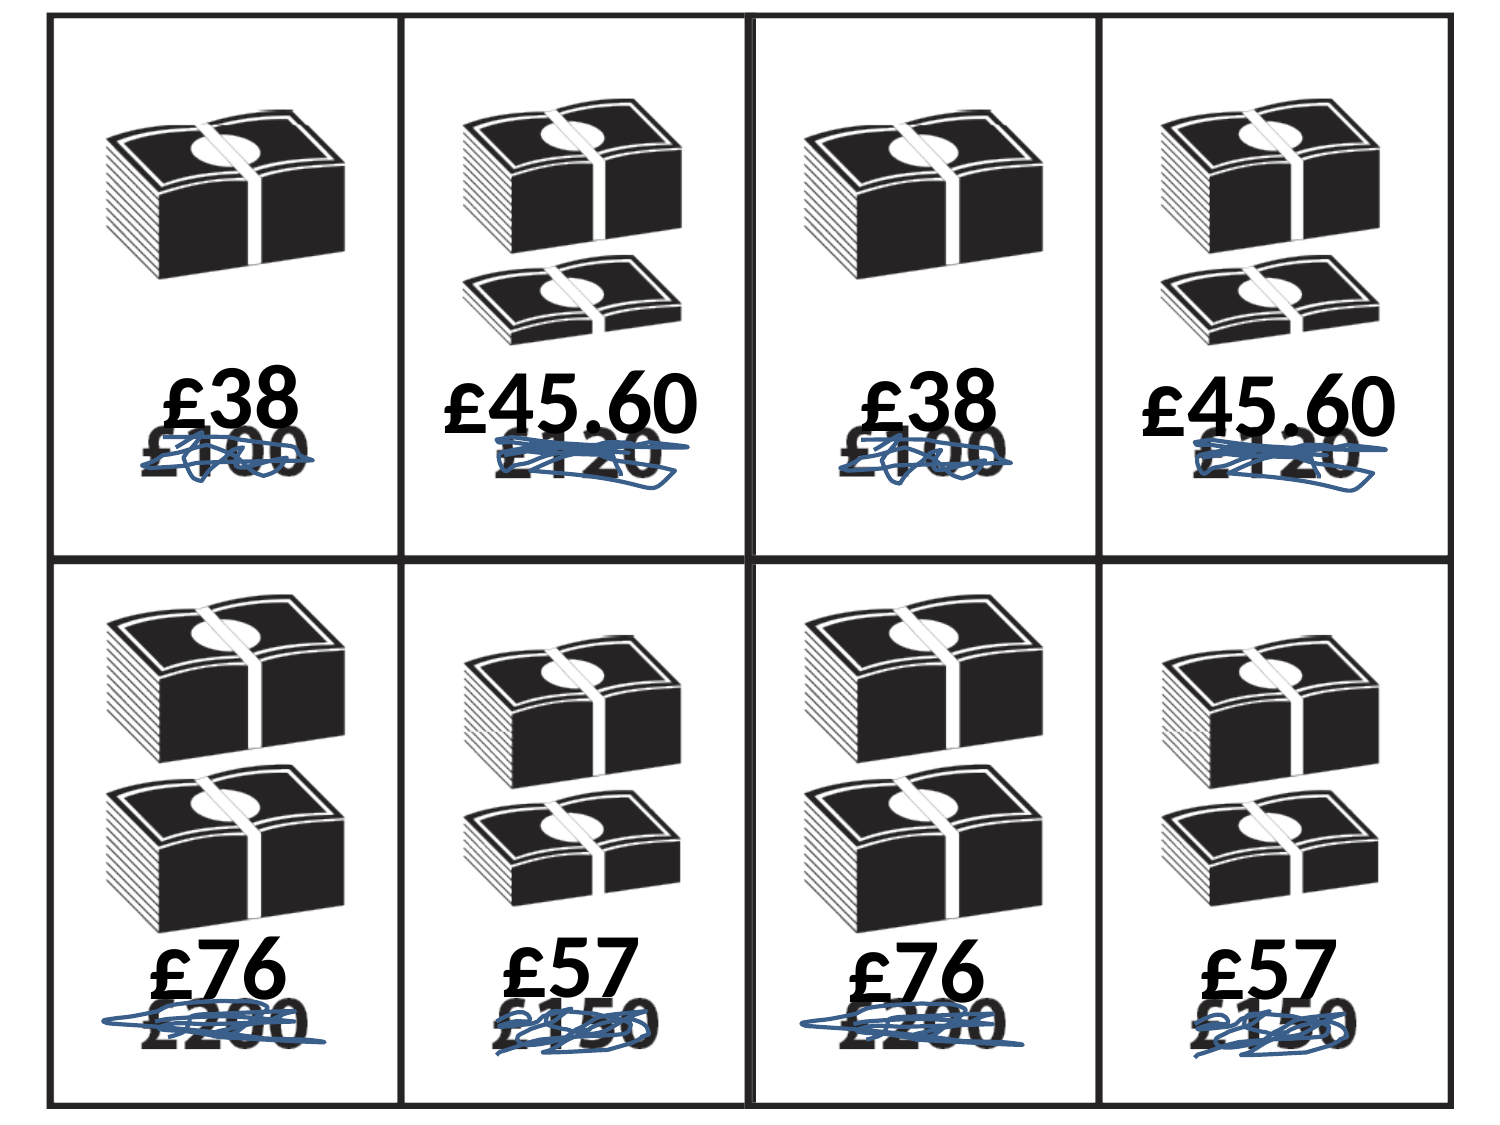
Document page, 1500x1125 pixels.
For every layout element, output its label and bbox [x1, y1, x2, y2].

text_box [743, 11, 1454, 1109]
text_box [45, 11, 741, 1109]
